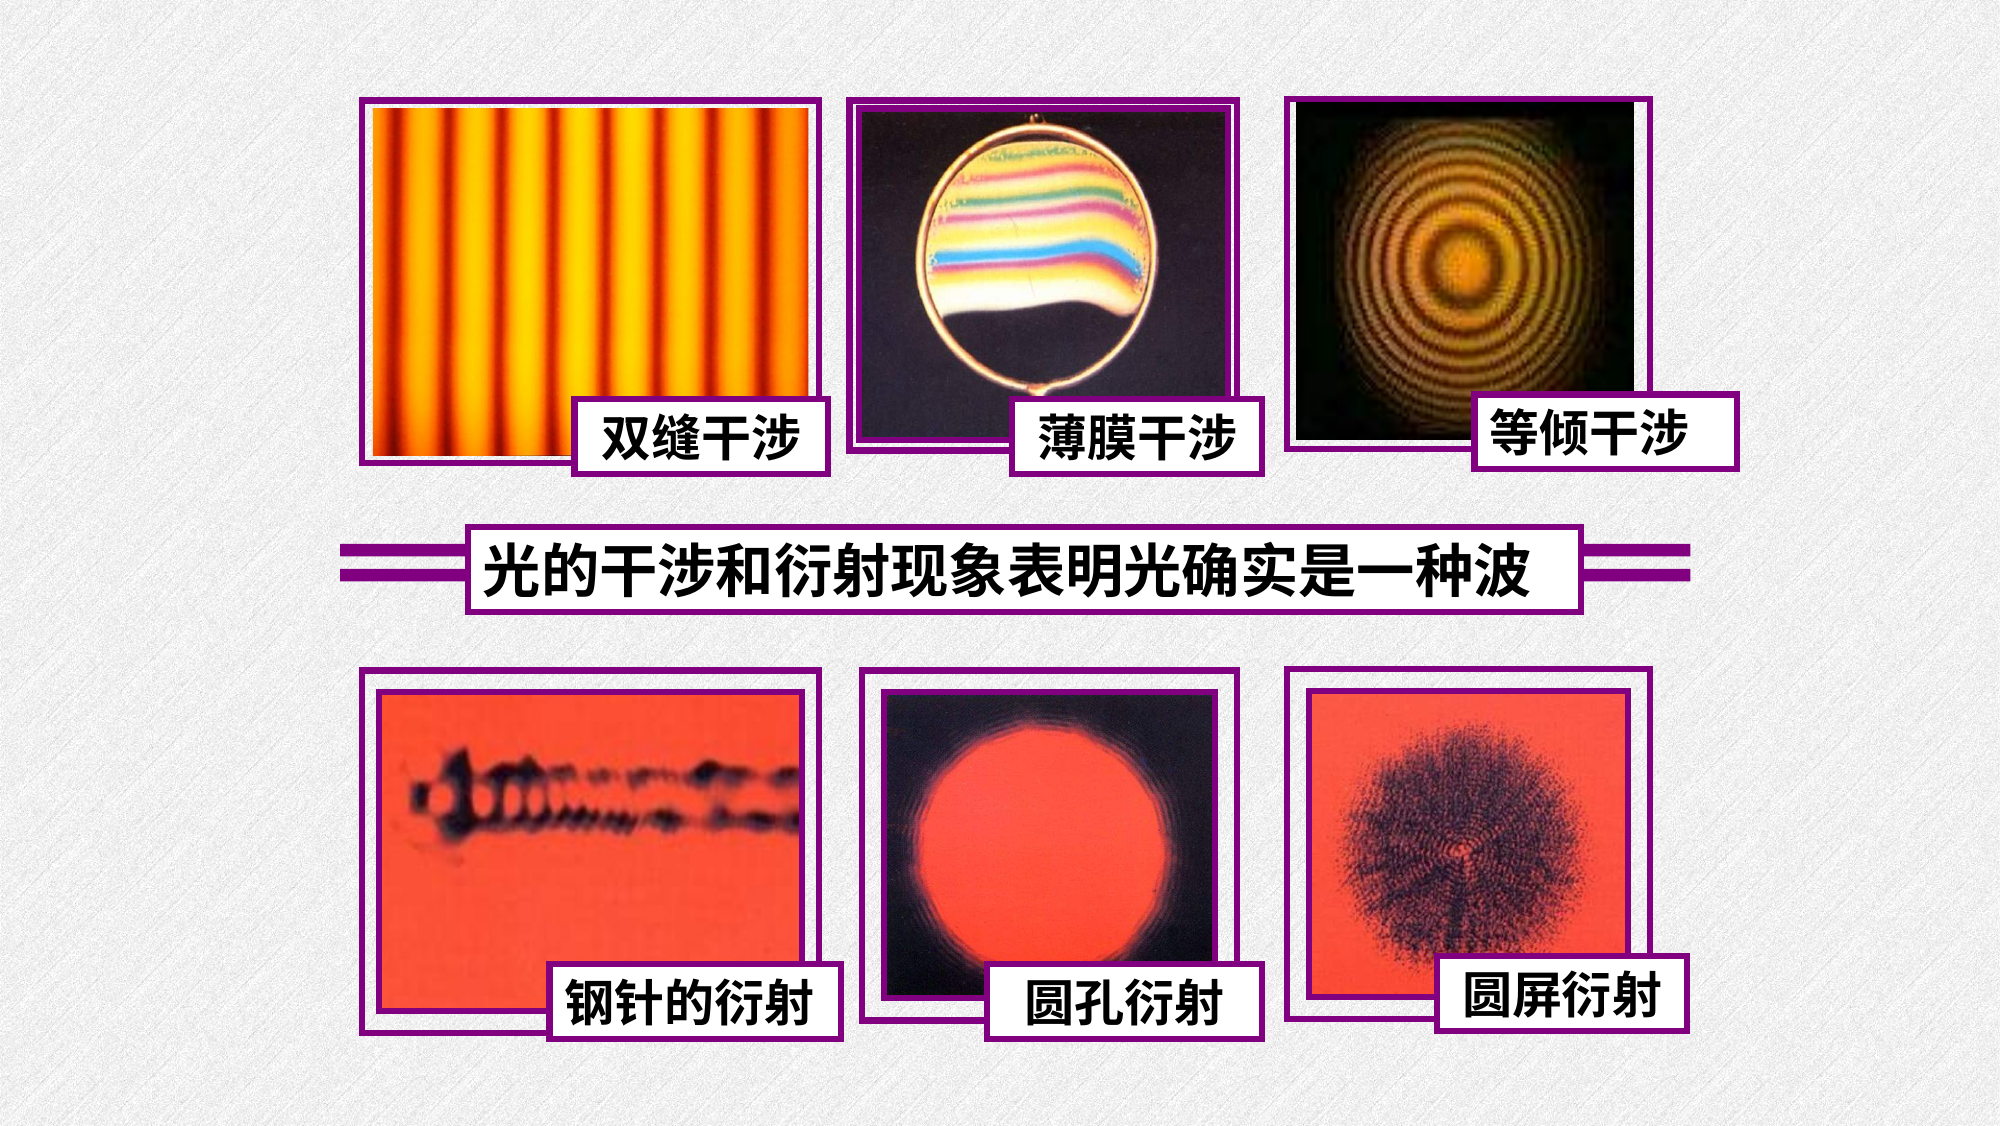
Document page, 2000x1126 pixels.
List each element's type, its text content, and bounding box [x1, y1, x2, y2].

text_box 光的干涉和衍射现象表明光确实是一种波 [468, 584, 1581, 612]
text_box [339, 549, 1691, 576]
text_box 光的干涉和衍射现象表明光确实是一种波 [468, 527, 1581, 548]
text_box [361, 668, 1688, 1040]
picture [0, 0, 2000, 1126]
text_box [361, 98, 1738, 475]
